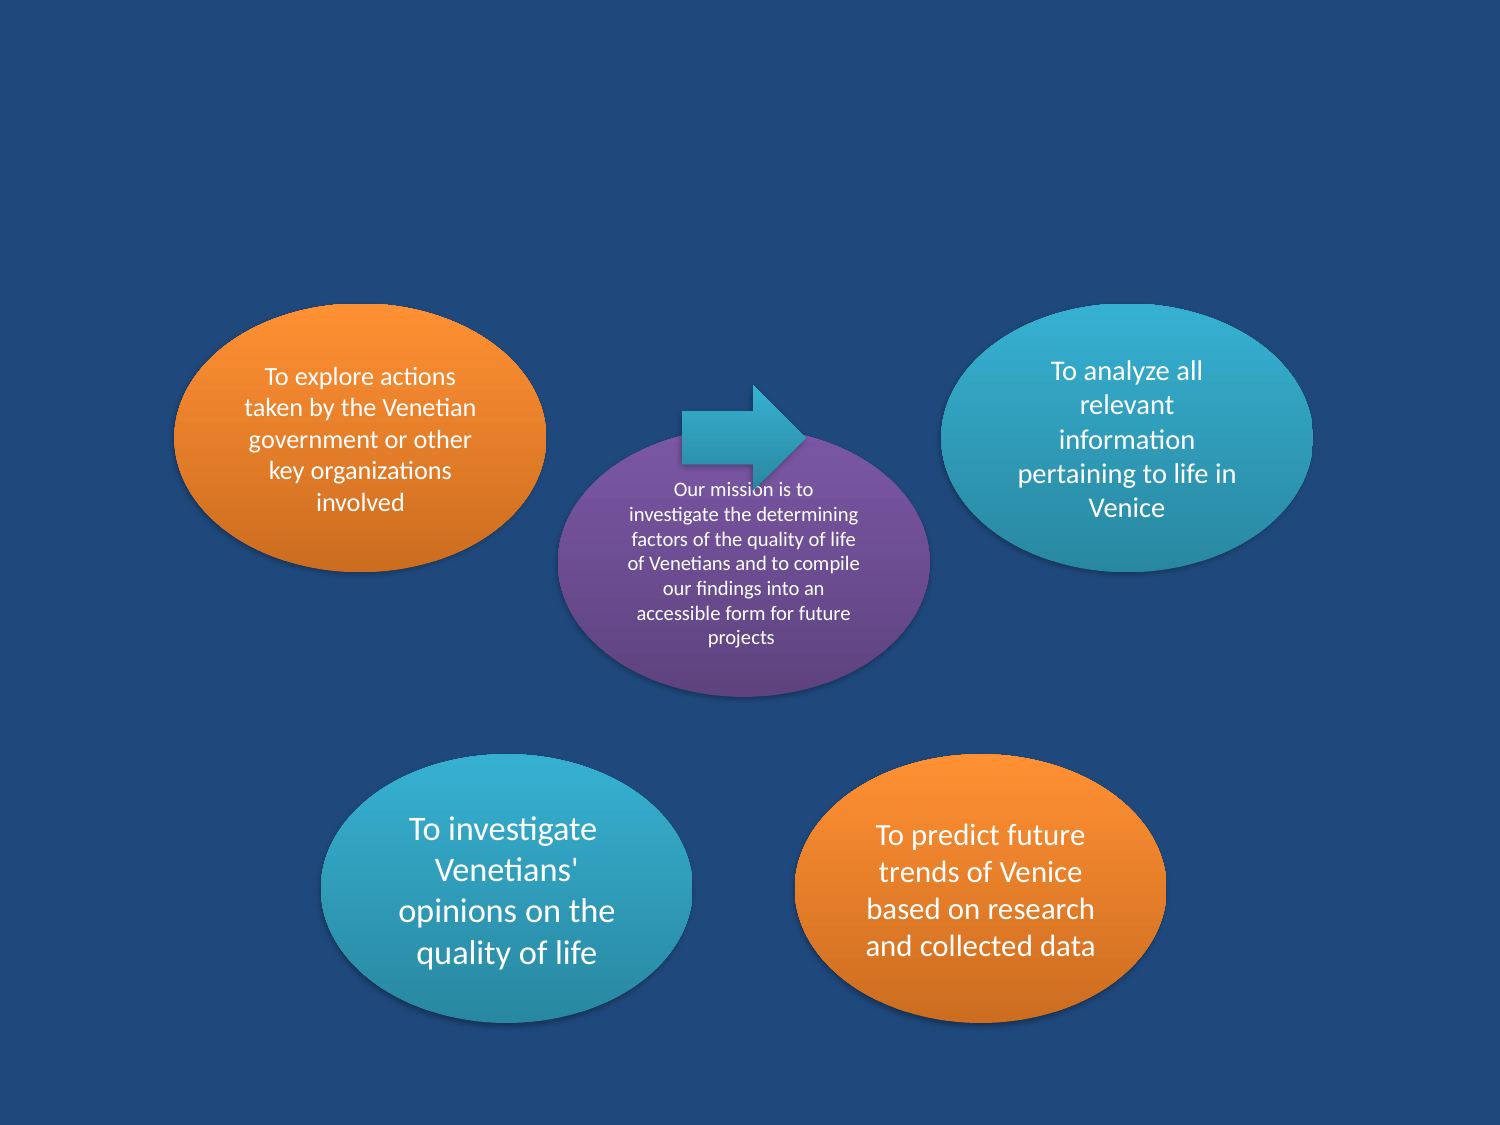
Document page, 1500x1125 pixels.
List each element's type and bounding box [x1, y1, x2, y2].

list [0, 24, 1488, 1101]
